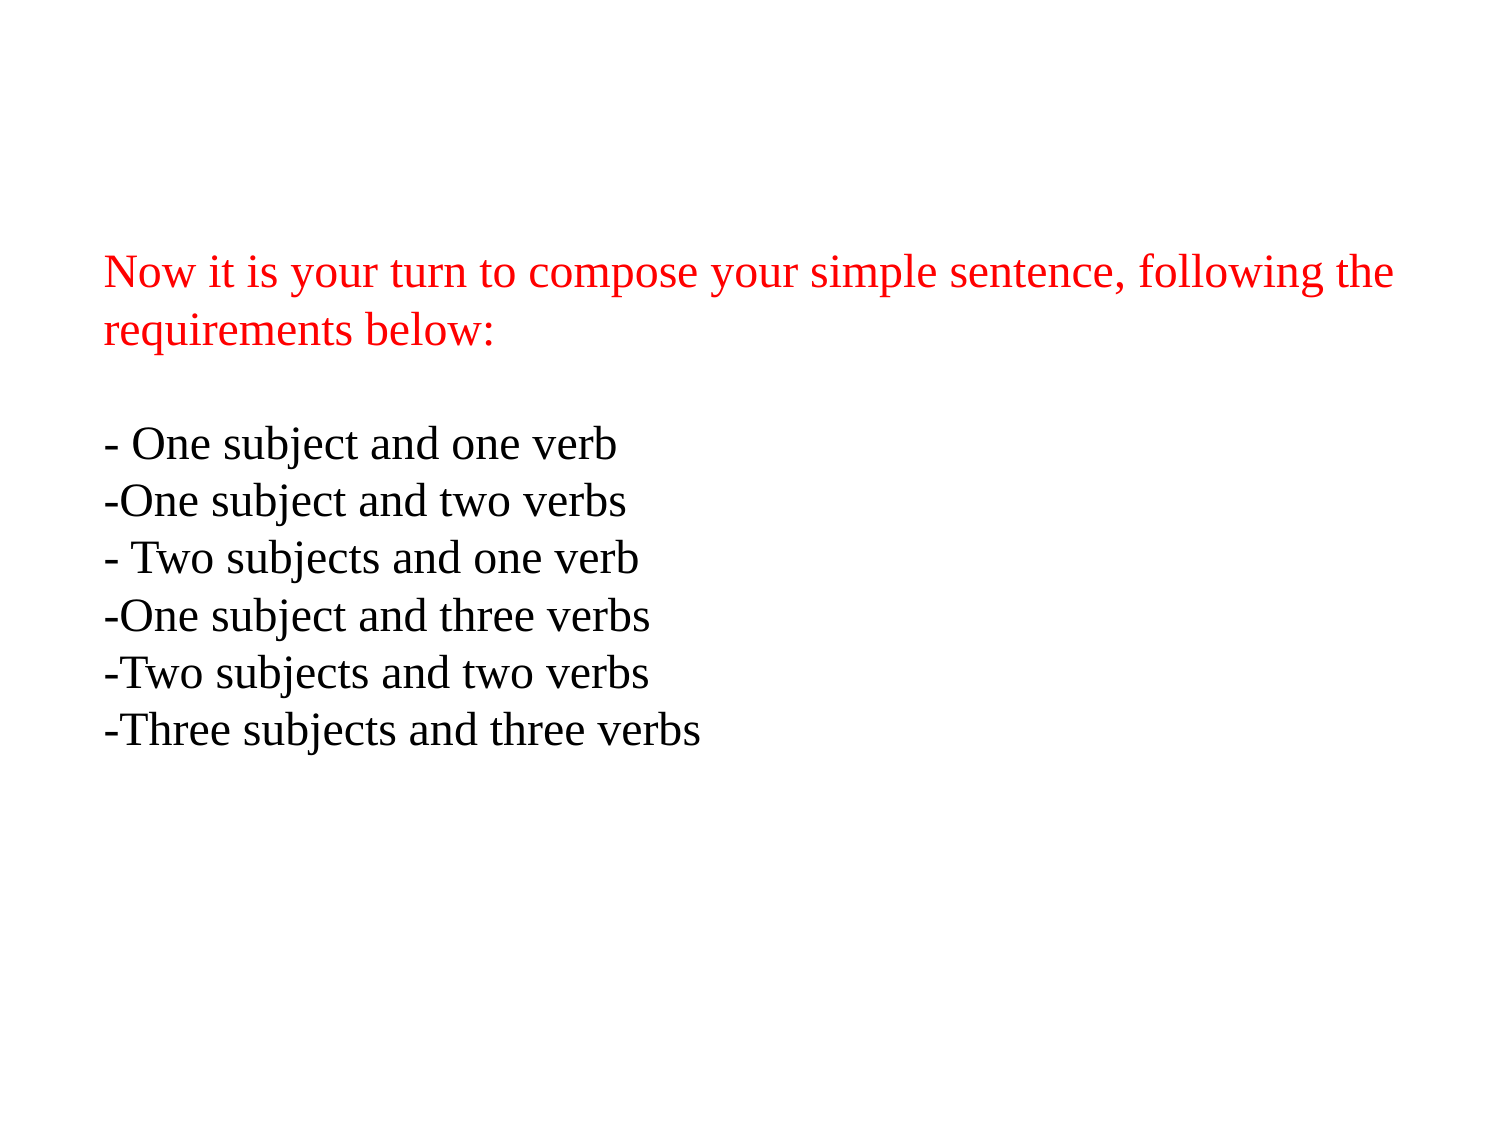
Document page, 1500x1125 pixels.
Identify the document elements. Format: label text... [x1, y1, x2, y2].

title Now it is your turn to compose your simple sentence, following the requirements below: - One subject and one verb -One subject and two verbs - Two subjects and one verb -One subject and three verbs -Two subjects and two verbs -Three subjects and three verbs [88, 231, 1439, 764]
